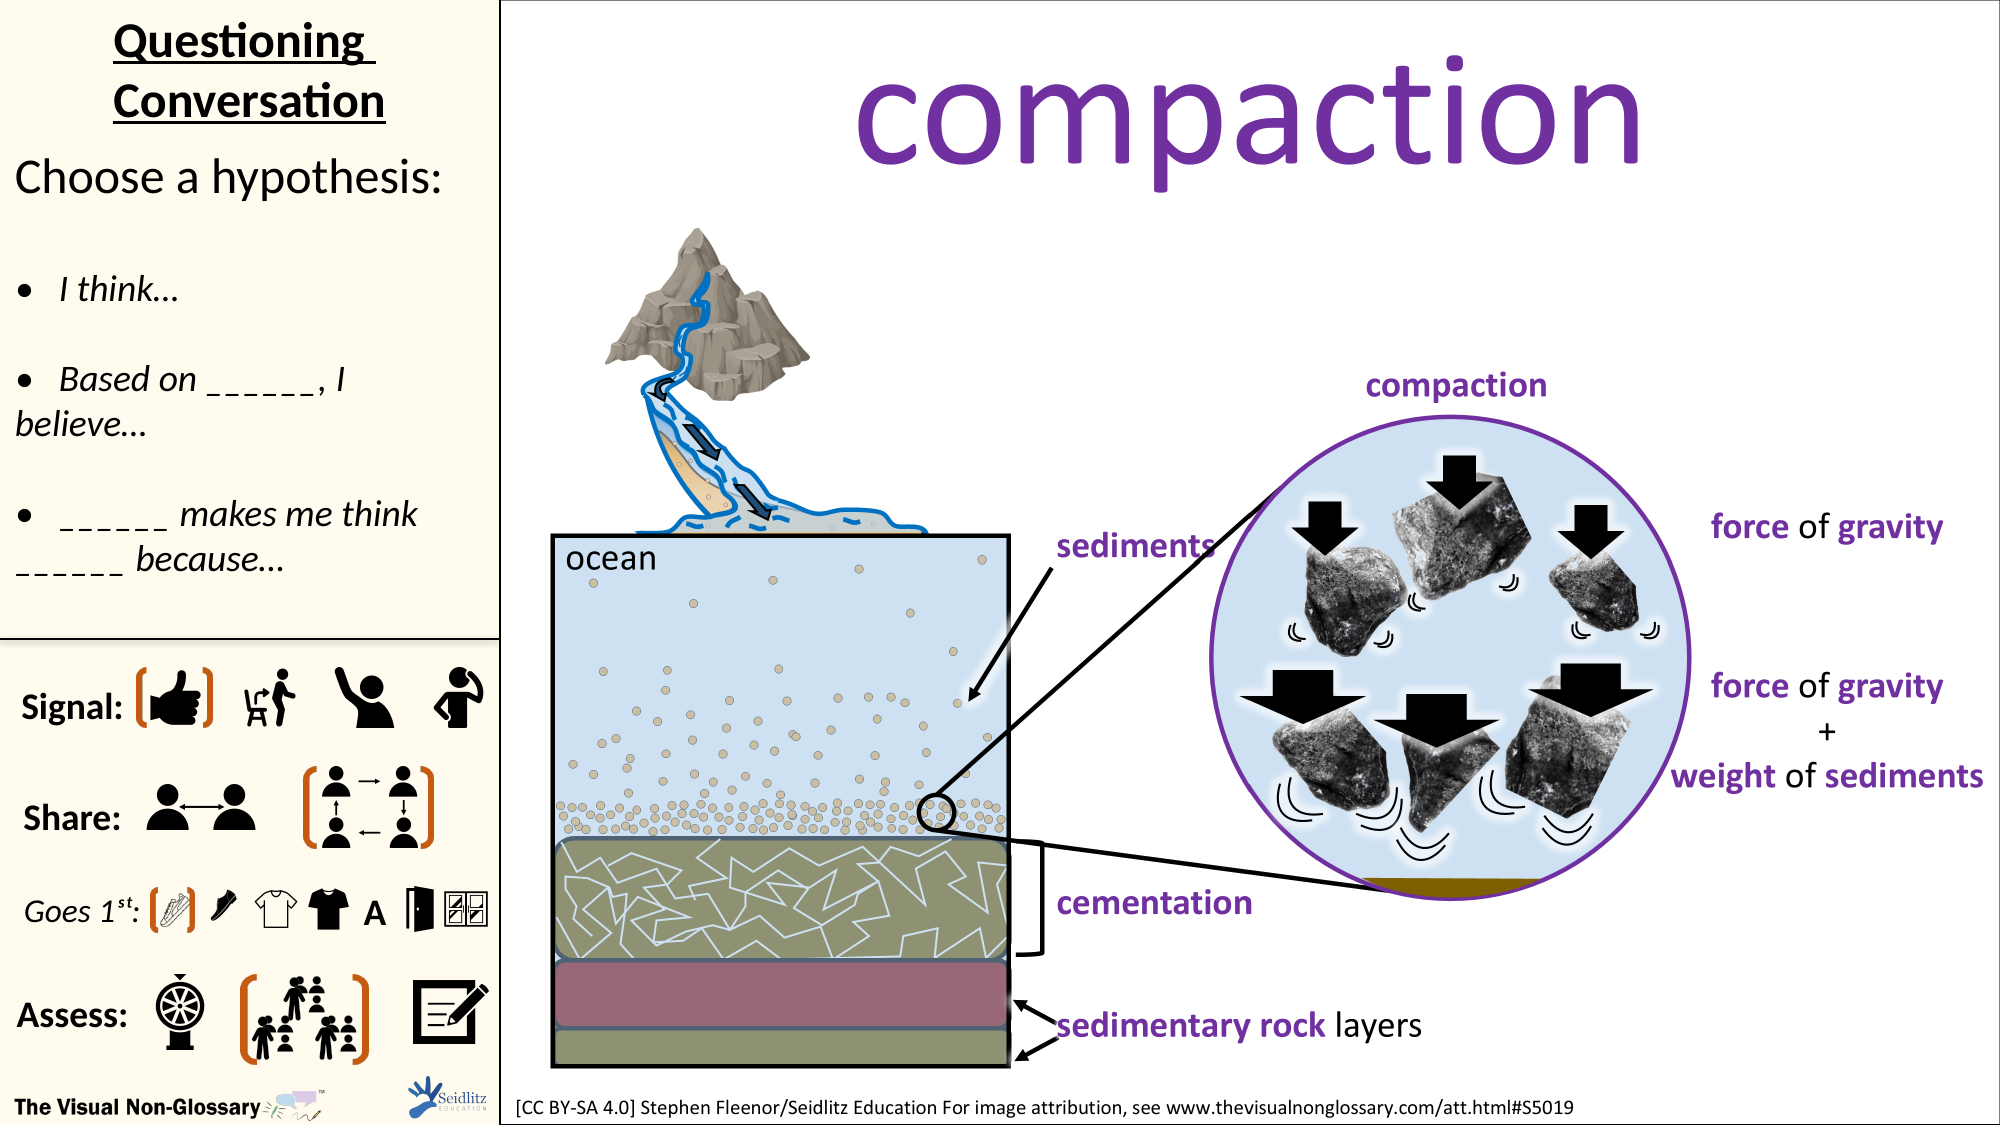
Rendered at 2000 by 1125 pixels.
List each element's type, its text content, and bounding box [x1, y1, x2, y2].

text_box Share: [8, 785, 137, 846]
picture [305, 886, 352, 932]
picture [136, 667, 214, 728]
picture [403, 1073, 495, 1125]
picture [428, 667, 490, 728]
text_box Assess: [1, 982, 137, 1043]
picture [253, 886, 299, 932]
picture [149, 886, 196, 934]
text_box A [348, 880, 402, 941]
picture [142, 974, 218, 1051]
picture [397, 886, 490, 932]
picture [202, 886, 241, 925]
picture [499, 0, 2000, 1125]
text_box Signal: [6, 674, 136, 735]
picture [0, 1084, 328, 1125]
text_box Goes 1ˢᵗ: [9, 881, 156, 937]
text_box • I think… • Based on ______, I believe… • ______ makes me think ______ because… [0, 211, 494, 587]
picture [413, 974, 490, 1051]
picture [302, 766, 434, 850]
picture [239, 974, 370, 1066]
picture [334, 667, 395, 728]
text_box Choose a hypothesis: [0, 135, 494, 211]
picture [239, 667, 301, 728]
text_box Questioning Conversation [98, 0, 401, 135]
picture [145, 784, 257, 830]
